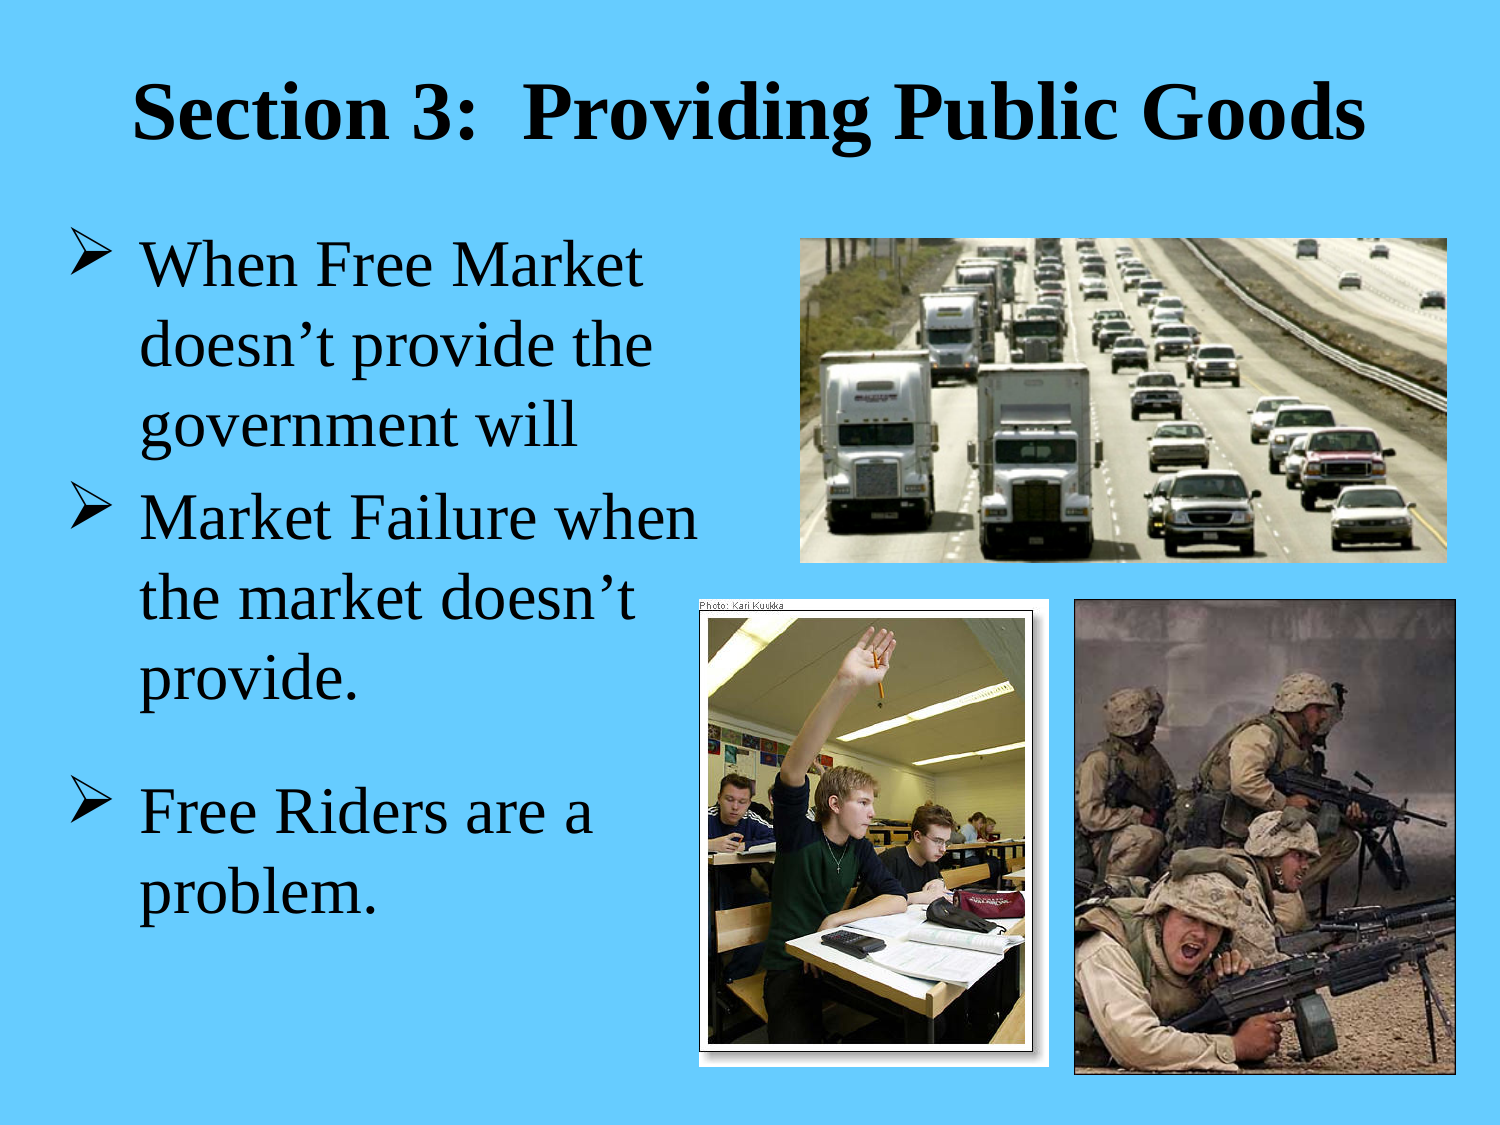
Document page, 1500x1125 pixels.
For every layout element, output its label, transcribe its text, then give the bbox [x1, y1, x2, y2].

list When Free Market doesn’t provide the government will Market Failure when the market doesn’t provide. Free Riders are a problem. [50, 212, 738, 1000]
picture [799, 237, 1448, 563]
picture [699, 599, 1049, 1067]
title Section 3: Providing Public Goods [50, 50, 1450, 163]
picture [1074, 599, 1457, 1076]
